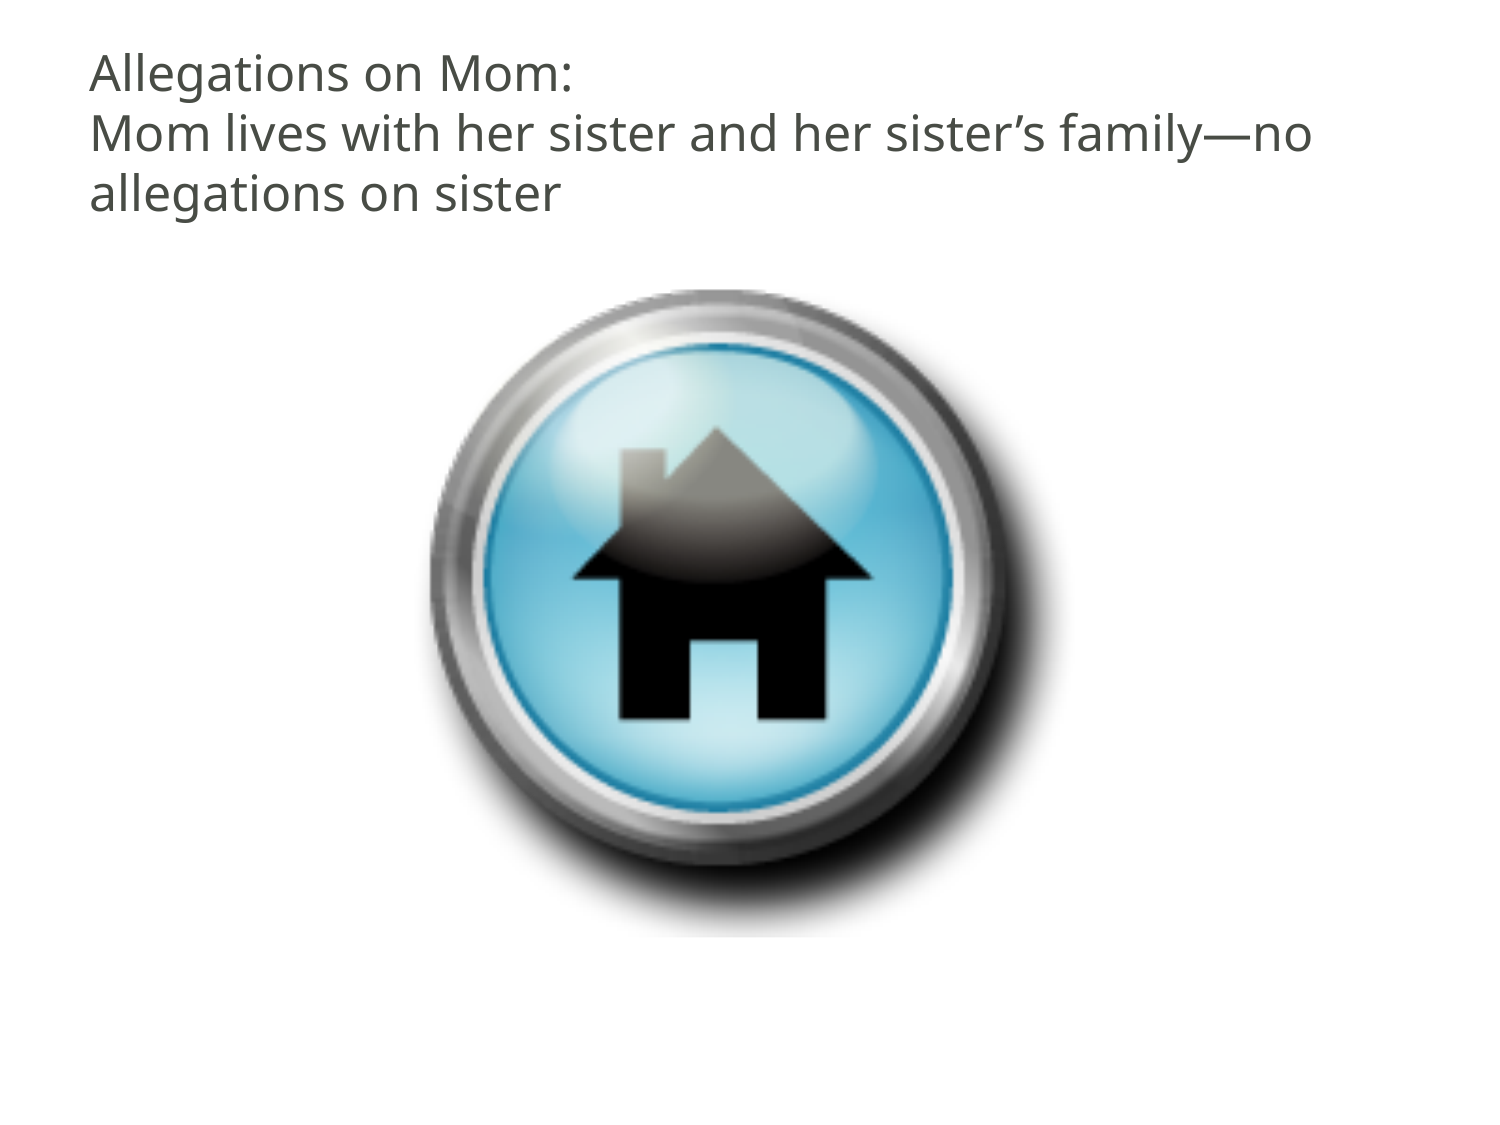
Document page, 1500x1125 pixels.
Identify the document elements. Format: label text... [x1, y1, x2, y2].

text_box Allegations on Mom: Mom lives with her sister and her sister’s family—no allegations on sister [74, 24, 1413, 238]
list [405, 262, 1082, 938]
